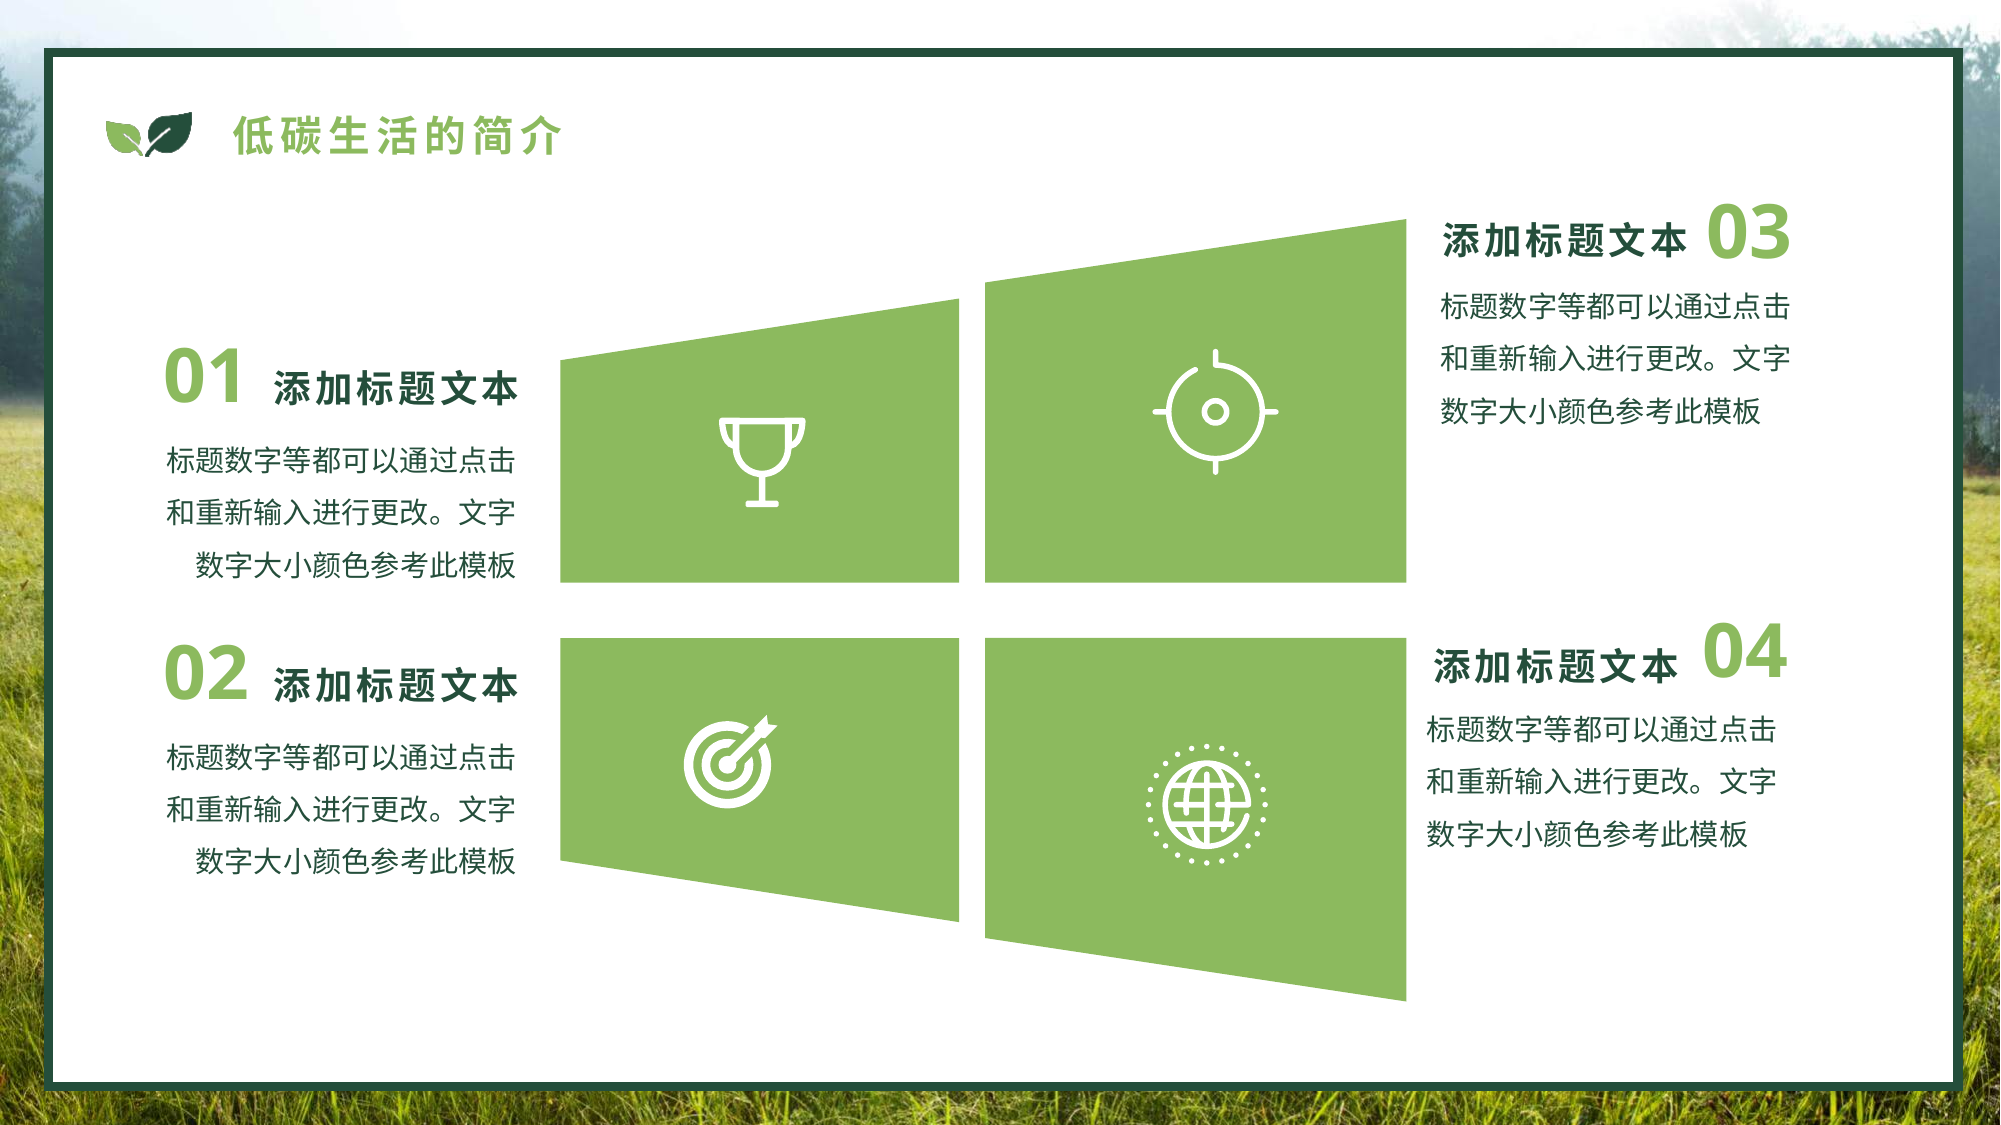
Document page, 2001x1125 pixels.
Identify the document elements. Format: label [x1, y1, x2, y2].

text_box [100, 102, 200, 166]
picture [0, 0, 2000, 1125]
